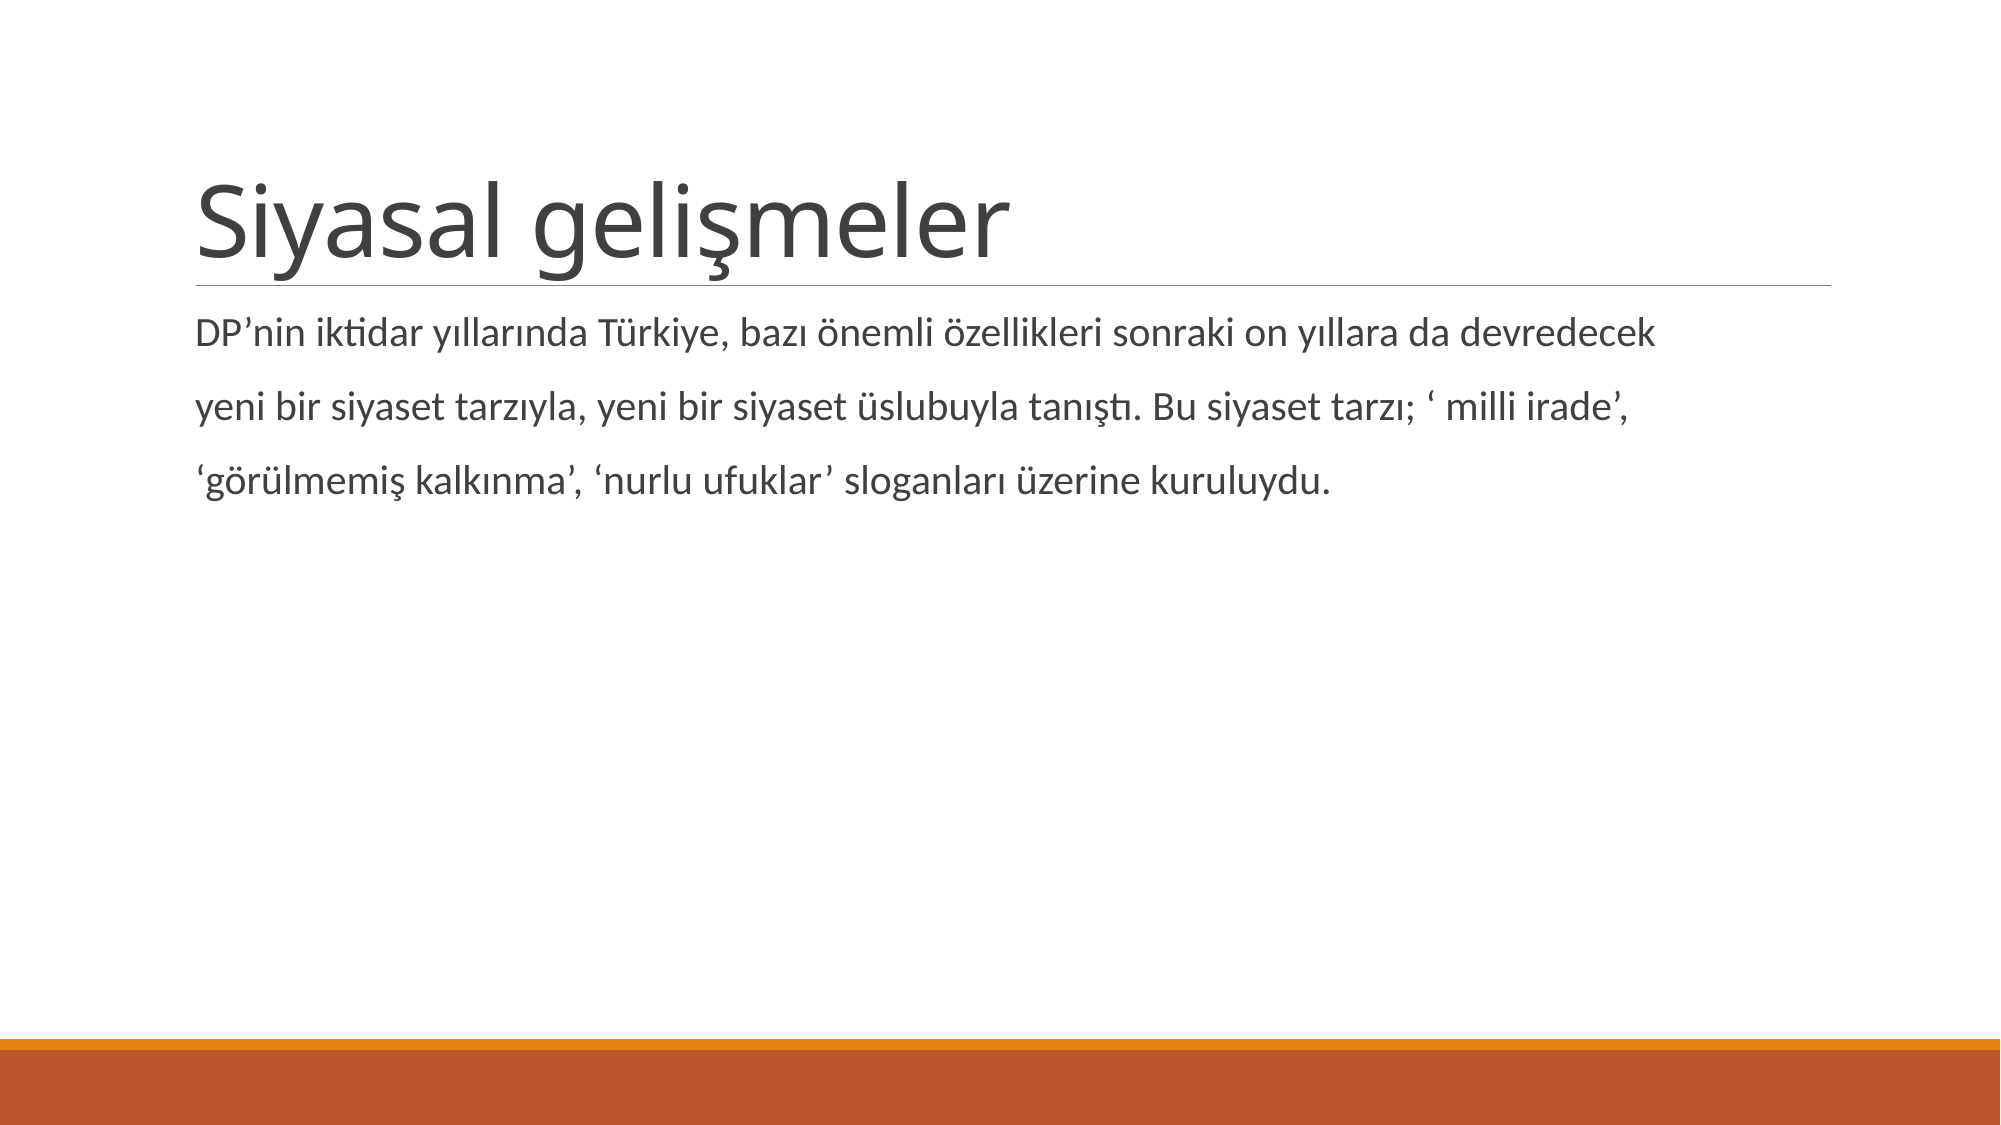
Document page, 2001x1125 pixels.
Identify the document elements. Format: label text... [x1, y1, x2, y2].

list DP’nin iktidar yıllarında Türkiye, bazı önemli özellikleri sonraki on yıllara da devredecek yeni bir siyaset tarzıyla, yeni bir siyaset üslubuyla tanıştı. Bu siyaset tarzı; ‘ milli irade’, ‘görülmemiş kalkınma’, ‘nurlu ufuklar’ sloganları üzerine kuruluydu. [180, 302, 1830, 963]
title Siyasal gelişmeler [180, 47, 1830, 285]
